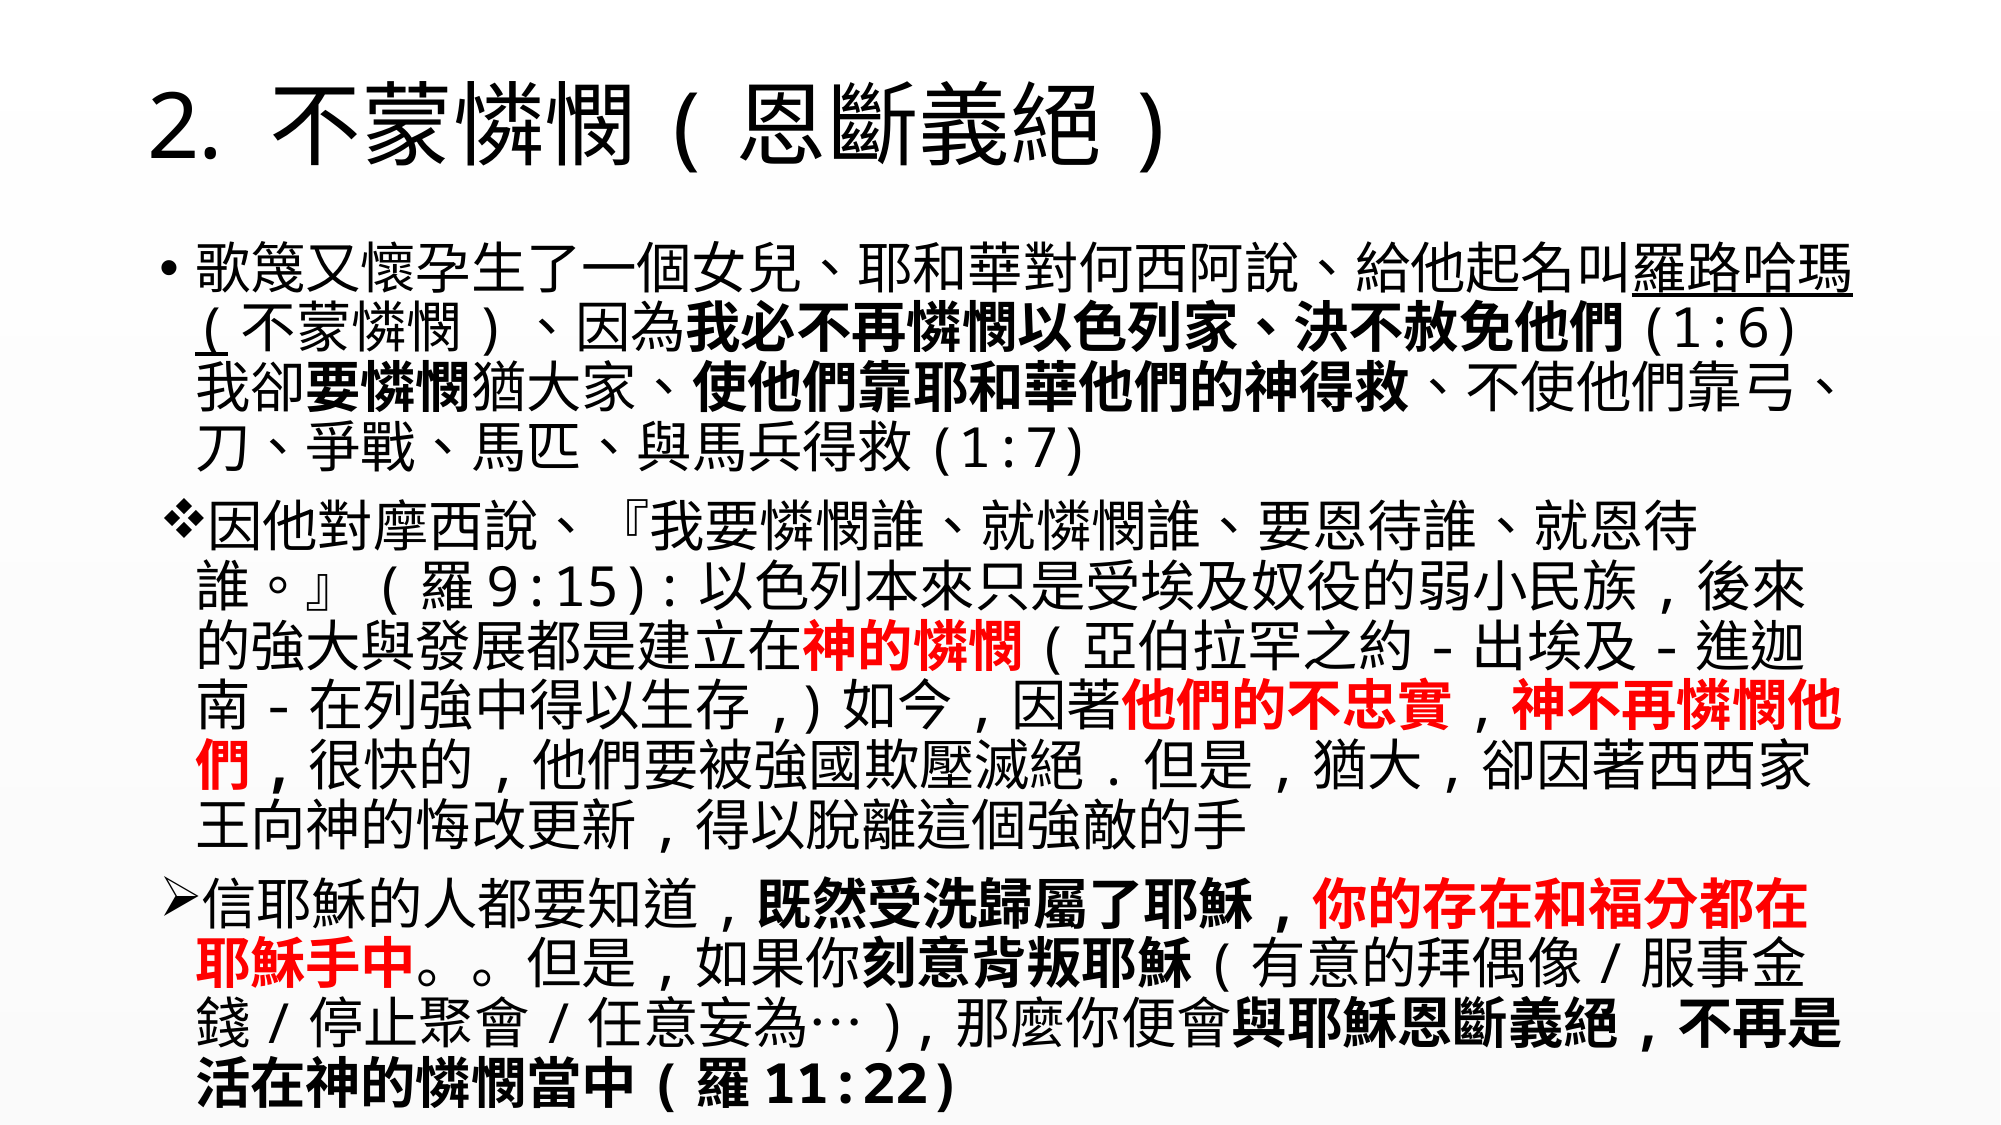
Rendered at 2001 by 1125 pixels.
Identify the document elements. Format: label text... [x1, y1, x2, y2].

title 不蒙憐憫(恩斷義絕) [132, 20, 1858, 239]
list 歌篾又懷孕生了一個女兒、耶和華對何西阿說、給他起名叫羅路哈瑪(不蒙憐憫)、因為我必不再憐憫以色列家、決不赦免他們(1:6)我卻要憐憫猶大家、使他們靠耶和華他們的神得救、不使他們靠弓、刀、爭戰、馬匹、與馬兵得救(1:7) 因他對摩西說、『我要憐憫誰、就憐憫誰、要恩待誰、就恩待誰。』(羅9:15):以色列本來只是受埃及奴役的弱小民族,後來的強大與發展都是建立在神的憐憫(亞伯拉罕之約-出埃及-進迦南-在列強中得以生存,)如今,因著他們的不忠實,神不再憐憫他們,很快的,他們要被強國欺壓滅絕.但是,猶大,卻因著西西家王向神的悔改更新,得以脫離這個強敵的手 信耶穌的人都要知道,既然受洗歸屬了耶穌,你的存在和福分都在耶穌手中。。但是,如果你刻意背叛耶穌(有意的拜偶像/服事金錢/停止聚會/任意妄為…),那麼你便會與耶穌恩斷義絕,不再是活在神的憐憫當中(羅11:22) [144, 233, 1870, 1125]
